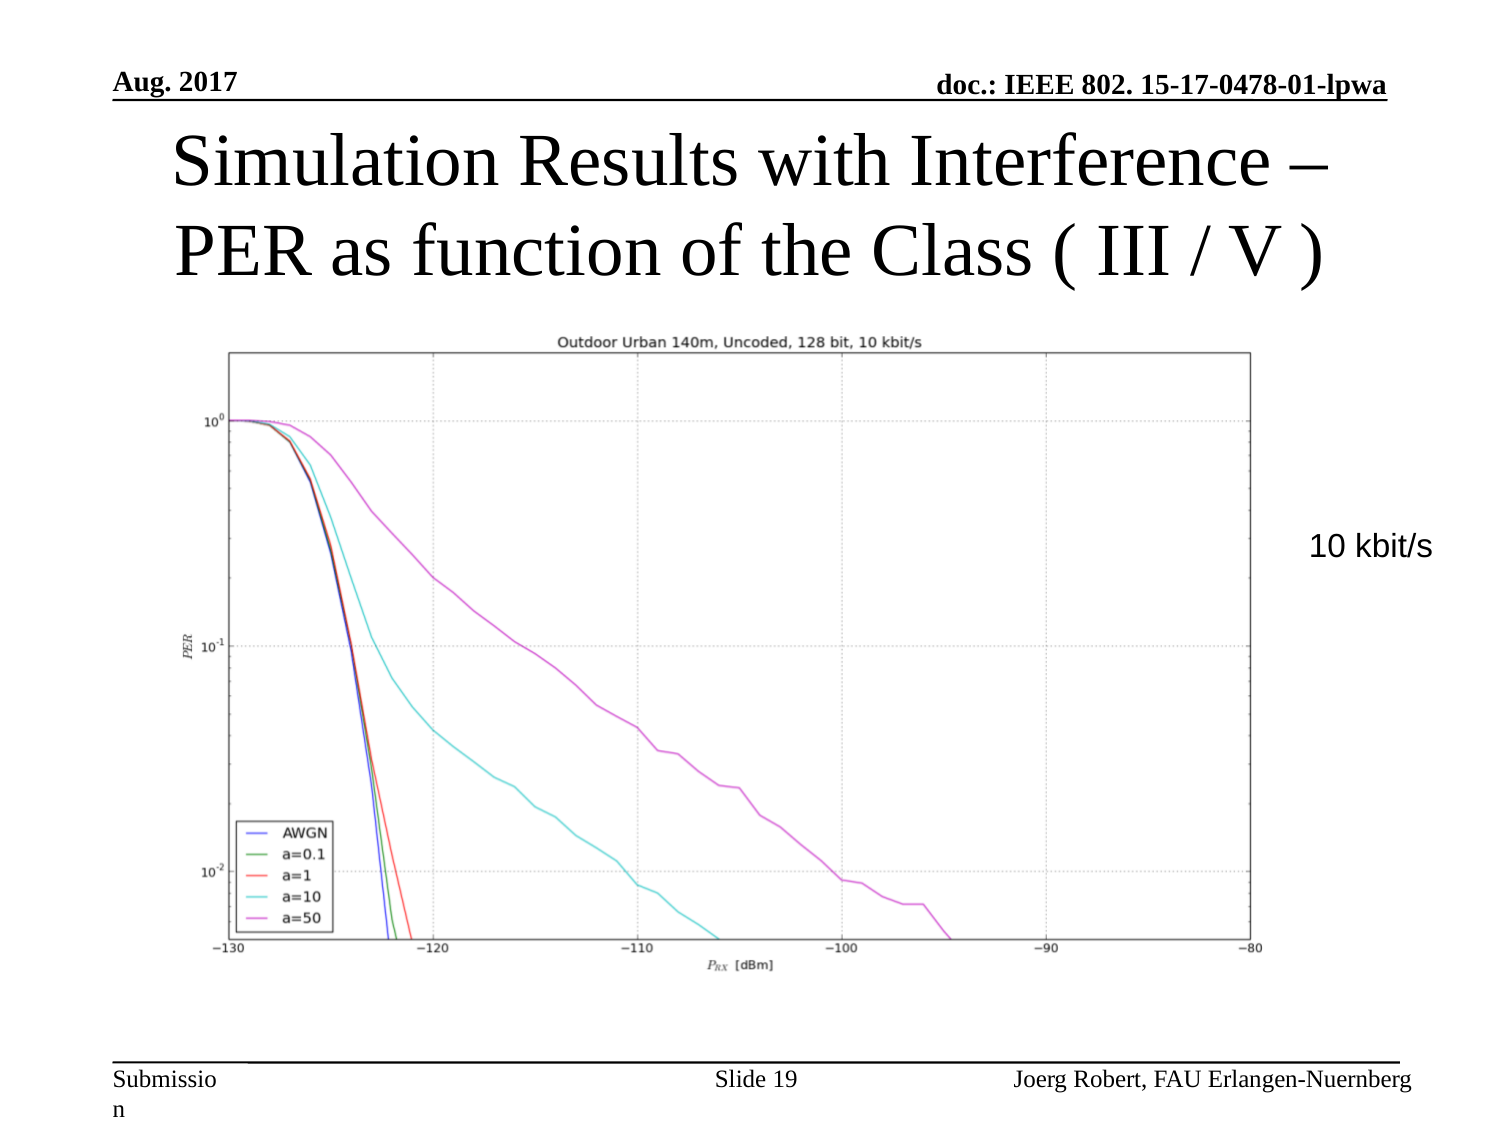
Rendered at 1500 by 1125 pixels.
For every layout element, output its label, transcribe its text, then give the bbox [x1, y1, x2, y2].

slide_number Slide 19 [712, 1062, 800, 1093]
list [159, 321, 1282, 984]
footer Joerg Robert, FAU Erlangen-Nuernberg [900, 1062, 1413, 1093]
text_box 10 kbit/s [1294, 517, 1449, 572]
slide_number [112, 62, 375, 98]
title Simulation Results with Interference – PER as function of the Class ( III / V ) [112, 112, 1388, 288]
